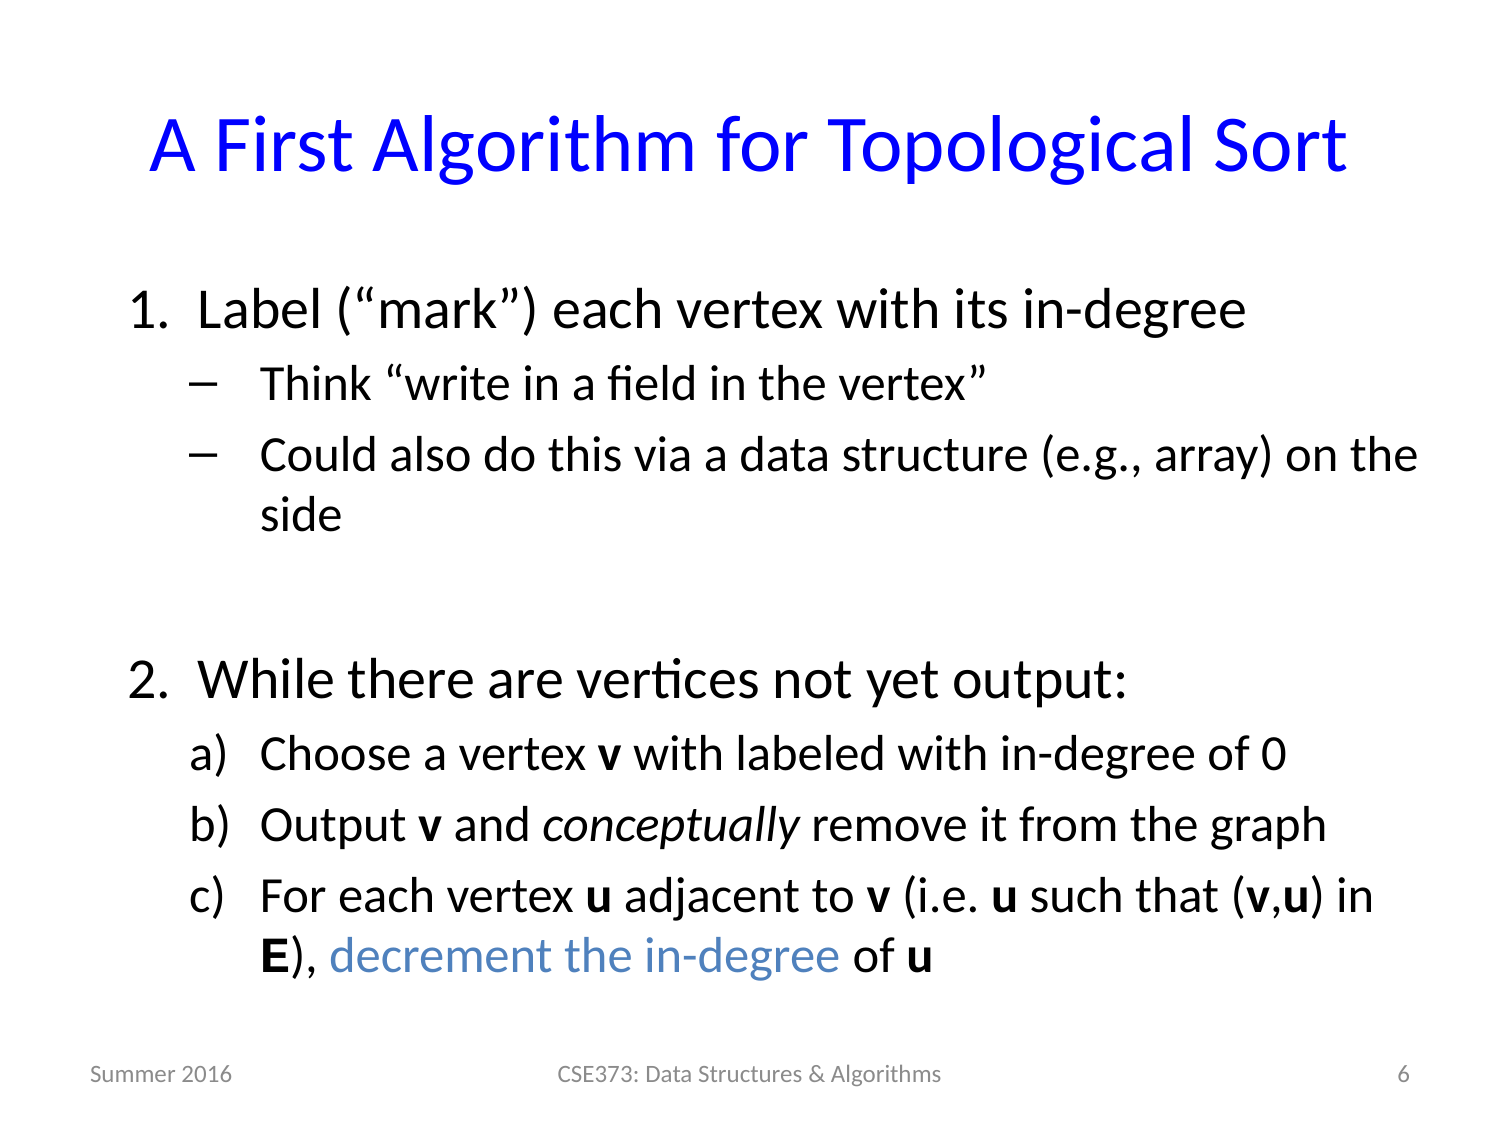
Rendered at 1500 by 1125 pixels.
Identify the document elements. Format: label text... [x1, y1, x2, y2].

footer CSE373: Data Structures & Algorithms [512, 1042, 988, 1103]
list Label (“mark”) each vertex with its in-degree Think “write in a field in the vertex” Could also do this via a data structure (e.g., array) on the side While there are vertices not yet output: Choose a vertex v with labeled with in-degree of 0 Output v and conceptually remove it from the graph For each vertex u adjacent to v (i.e. u such that (v,u) in E), decrement the in-degree of u [112, 262, 1438, 1000]
slide_number 6 [1074, 1042, 1425, 1103]
slide_number Summer 2016 [75, 1042, 425, 1103]
title A First Algorithm for Topological Sort [75, 45, 1425, 233]
